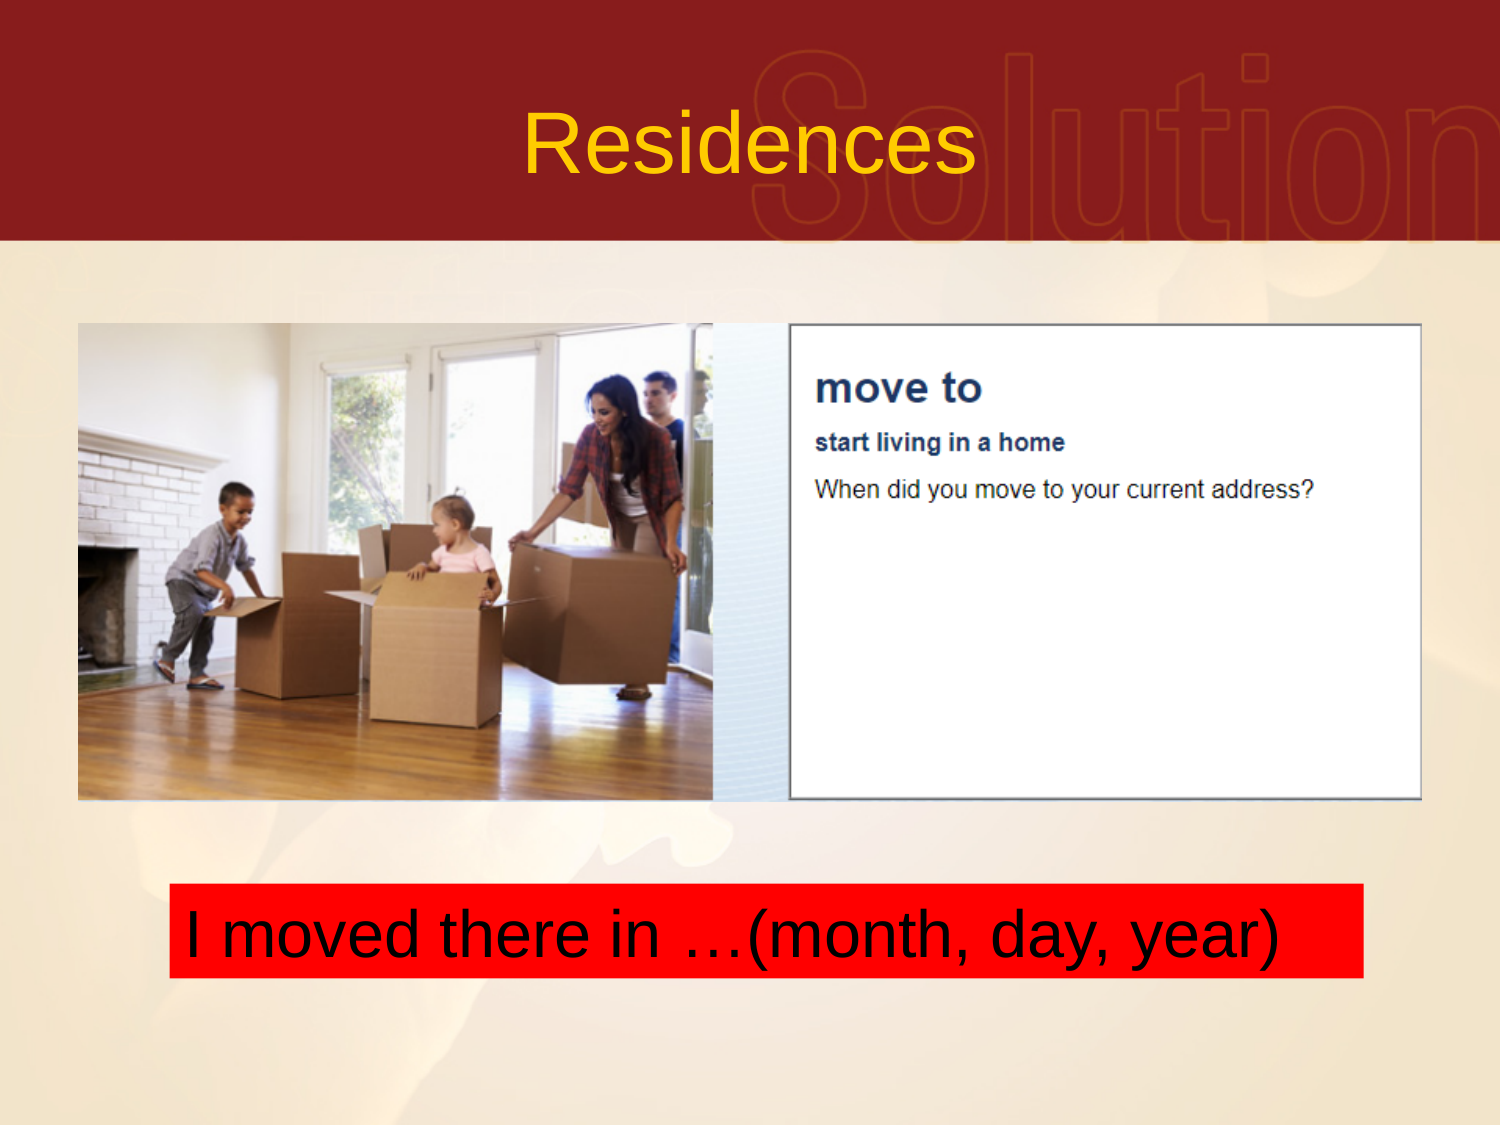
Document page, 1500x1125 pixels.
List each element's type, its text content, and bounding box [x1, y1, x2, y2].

title Residences [75, 45, 1425, 233]
text_box I moved there in …(month, day, year) [169, 883, 1364, 979]
picture [0, 0, 1500, 1125]
